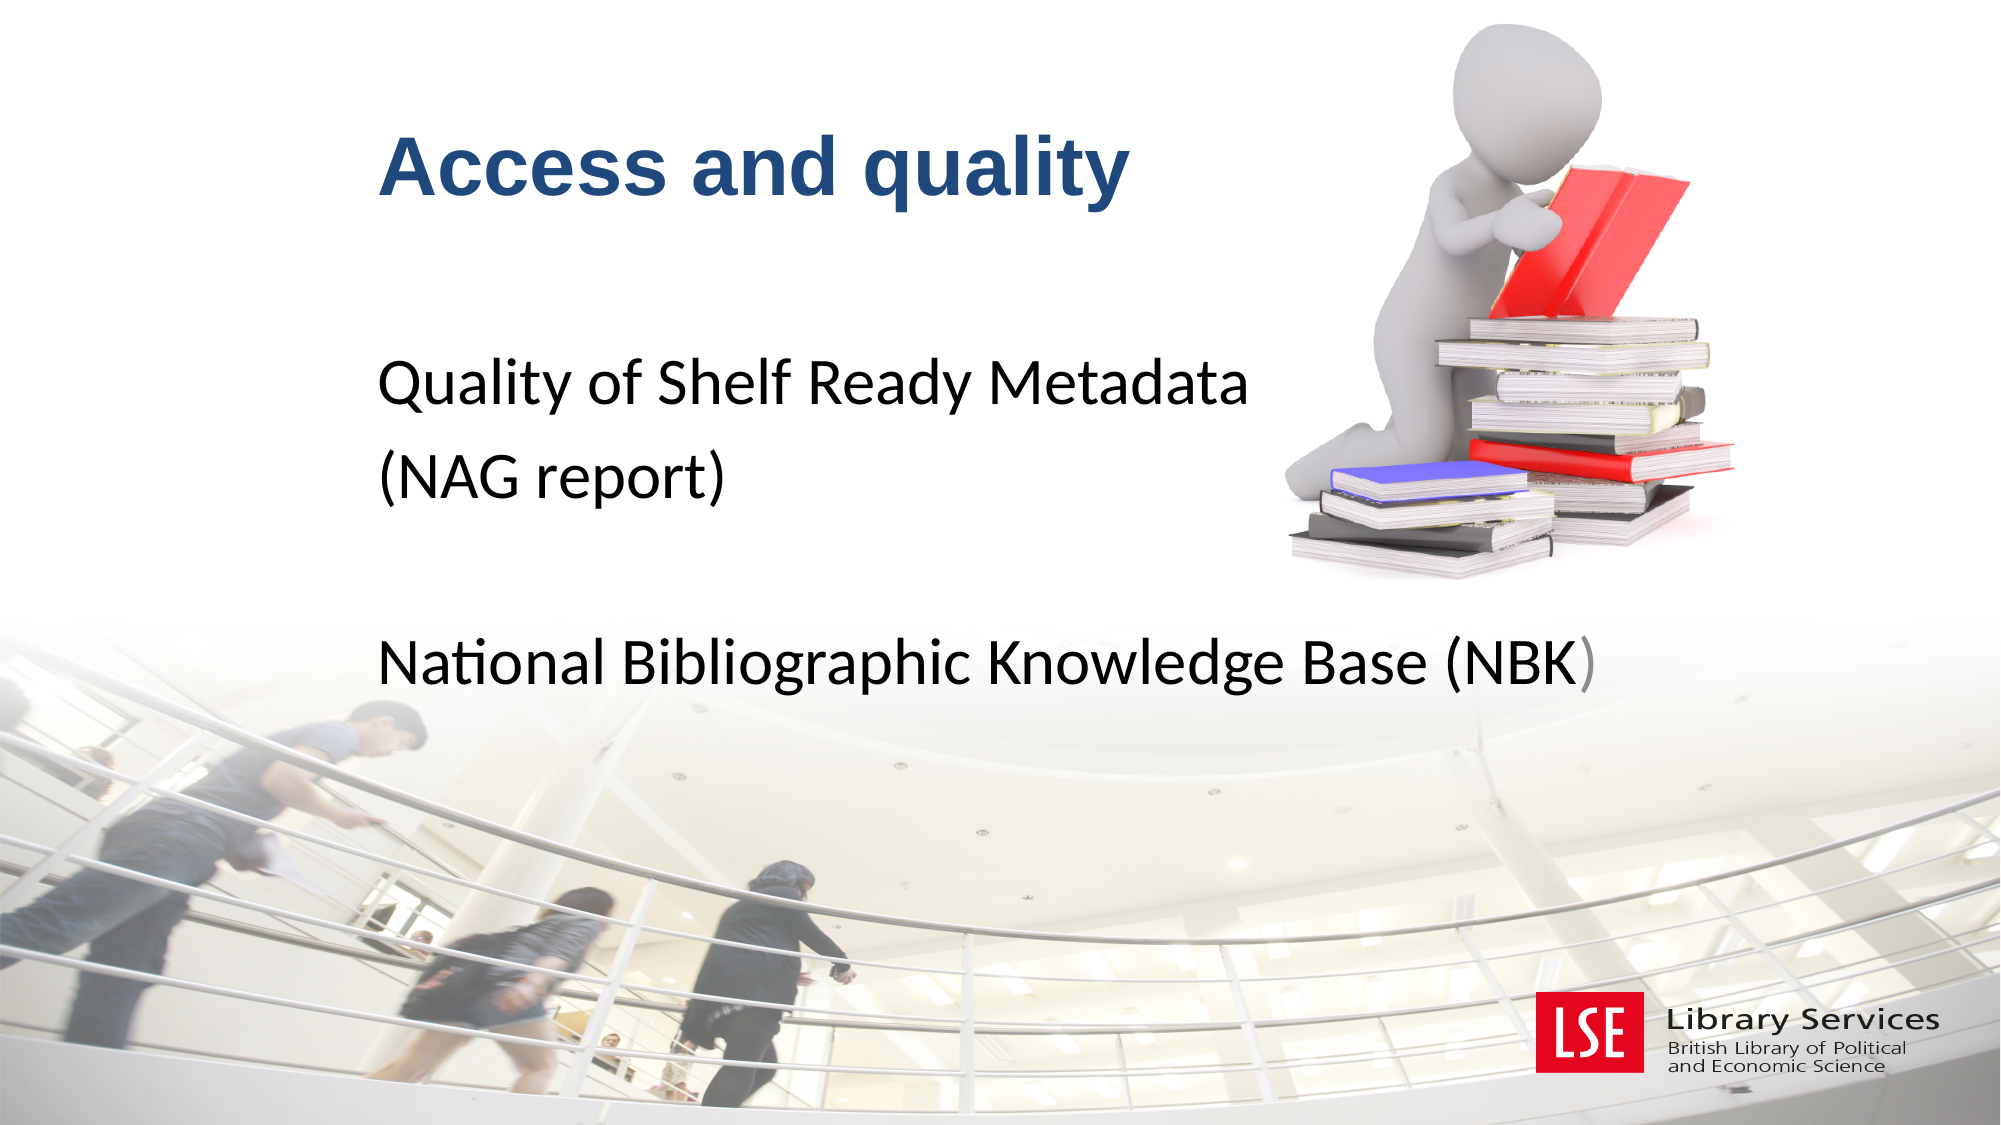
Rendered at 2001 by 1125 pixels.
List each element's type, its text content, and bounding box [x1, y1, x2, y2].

picture [0, 0, 2001, 1125]
subtitle Quality of Shelf Ready Metadata (NAG report) National Bibliographic Knowledge Base (NBK) [362, 237, 1638, 925]
title Access and quality [362, 104, 1249, 237]
